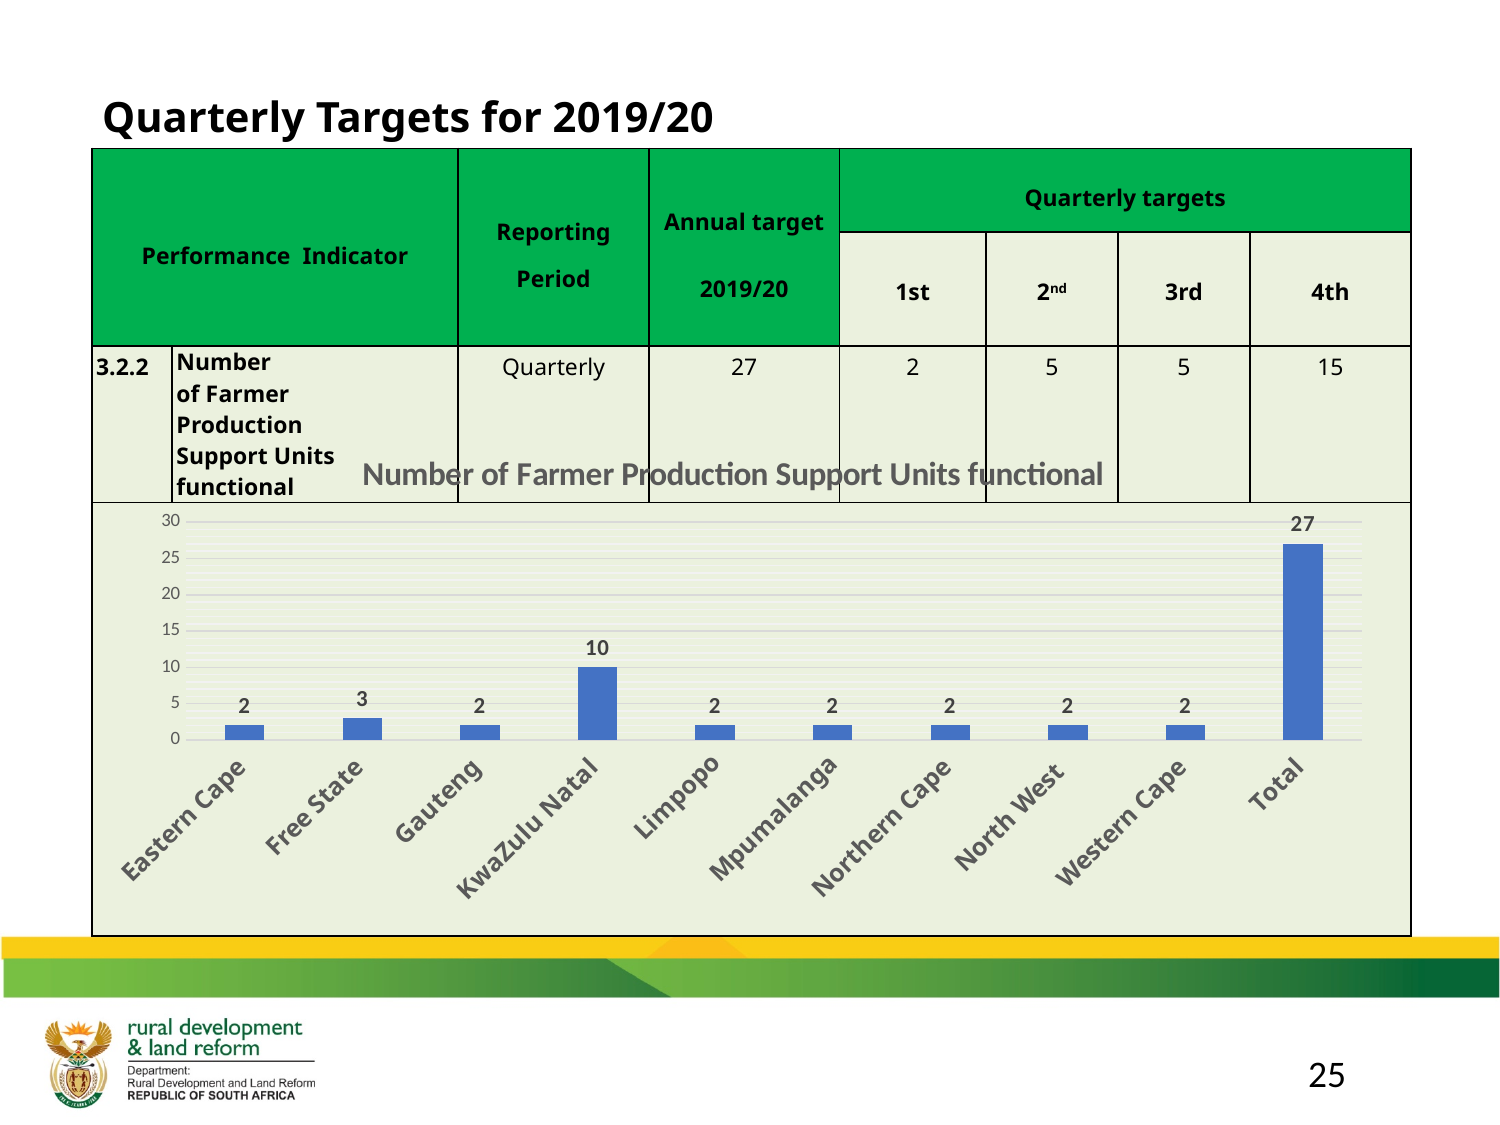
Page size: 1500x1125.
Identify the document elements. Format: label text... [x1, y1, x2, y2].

text_box 25 [1293, 1042, 1425, 1103]
table_cell 5 [987, 347, 1117, 430]
picture [0, 909, 1500, 1125]
chart [86, 432, 1389, 918]
table_cell 4th [1251, 233, 1410, 345]
table_cell 3.2.2 [93, 347, 171, 430]
table_cell 1st [840, 233, 985, 345]
table_header Quarterly targets [840, 149, 1410, 231]
table_cell 2 [840, 347, 985, 430]
table_header Reporting Period [459, 149, 648, 345]
table_header Annual target 2019/20 [650, 149, 839, 345]
table_cell 15 [1251, 347, 1410, 502]
table_cell Quarterly [459, 347, 648, 430]
table_header Performance Indicator [93, 149, 457, 345]
text_box Quarterly Targets for 2019/20 [87, 83, 1363, 148]
table_cell 27 [650, 347, 839, 430]
table_cell [93, 503, 1410, 935]
table_cell 3rd [1119, 233, 1249, 345]
table_cell 2nd [987, 233, 1117, 345]
table_cell 5 [1119, 347, 1249, 430]
table_cell Number of Farmer Production Support Units functional [173, 347, 457, 430]
